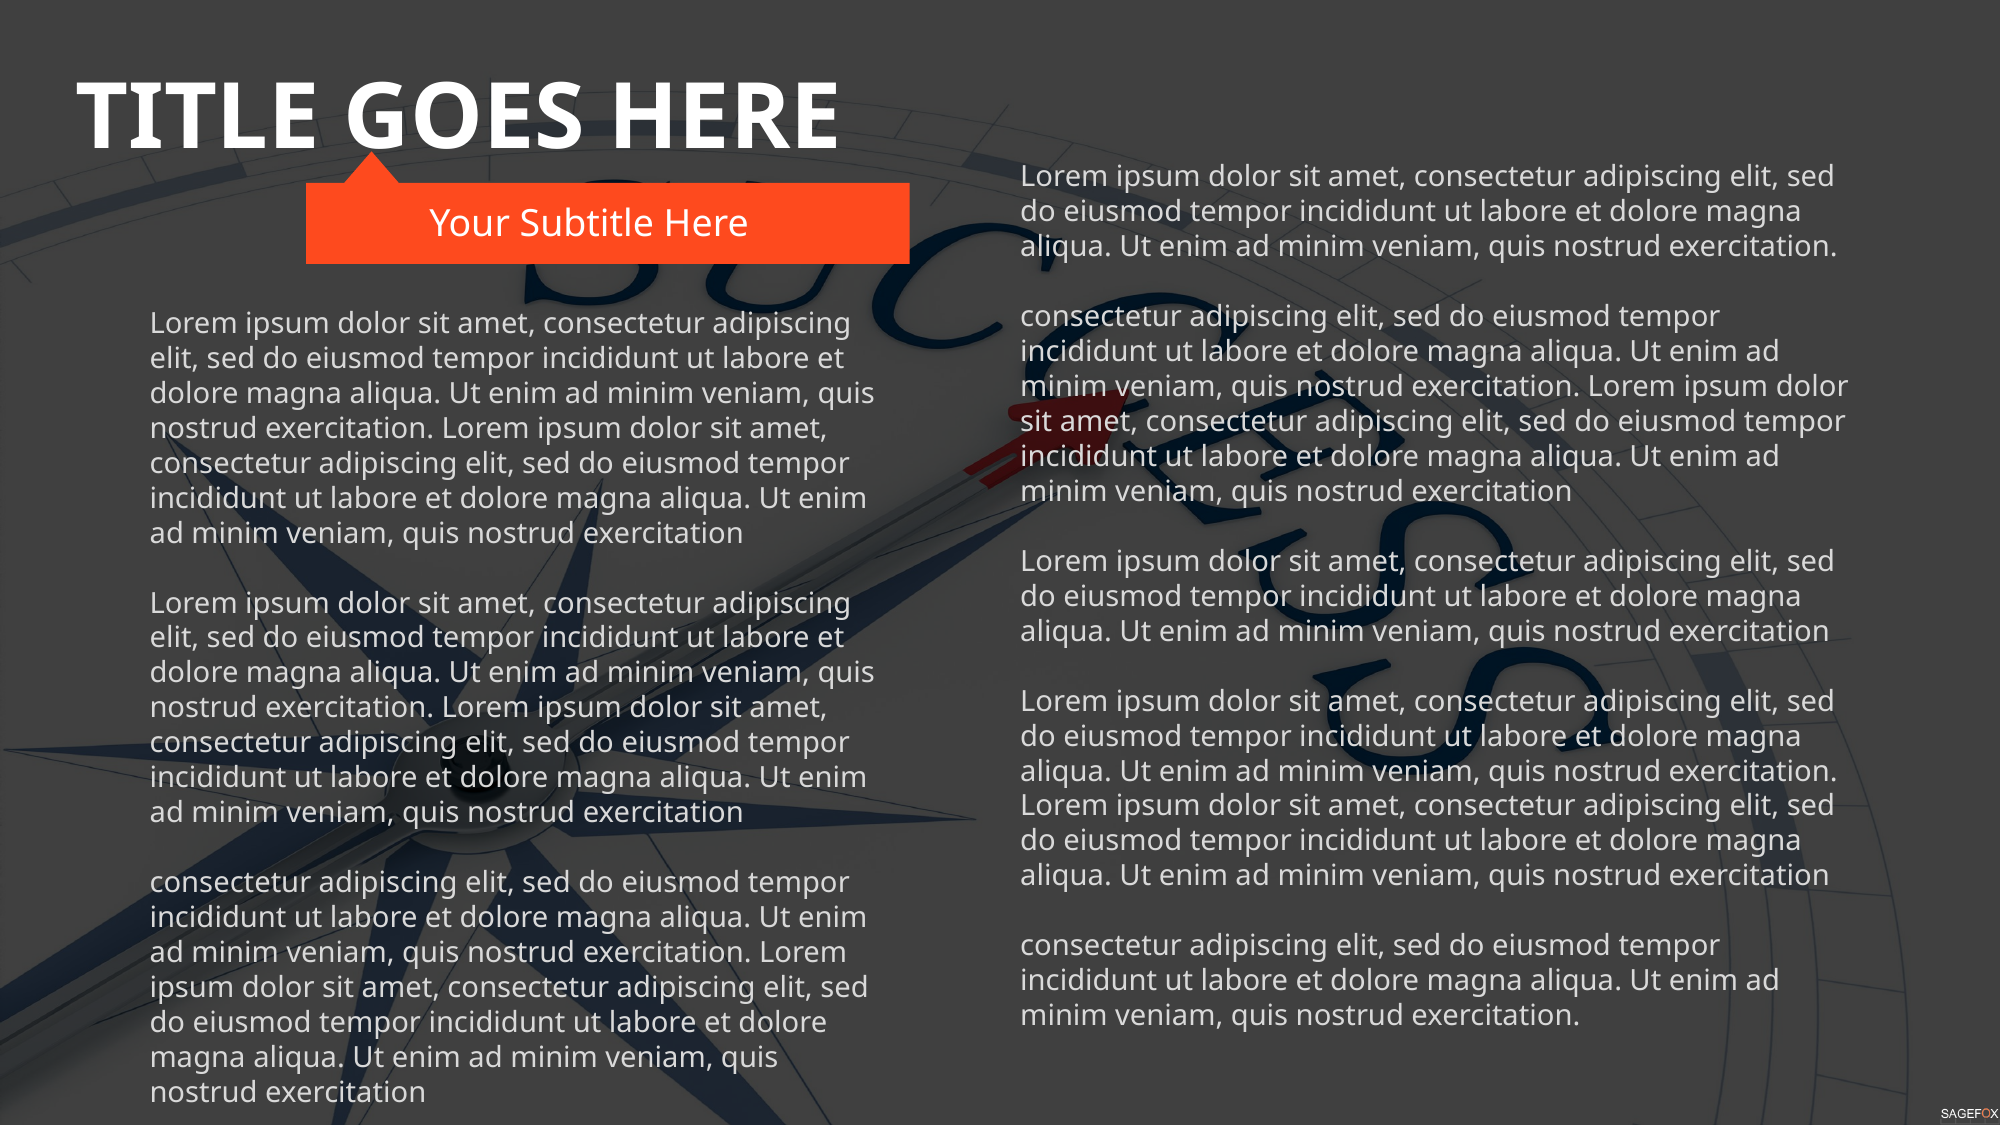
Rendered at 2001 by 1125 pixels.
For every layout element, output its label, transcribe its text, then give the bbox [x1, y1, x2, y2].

picture [0, 0, 2001, 1125]
text_box Lorem ipsum dolor sit amet, consectetur adipiscing elit, sed do eiusmod tempor incididunt ut labore et dolore magna aliqua. Ut enim ad minim veniam, quis nostrud exercitation. Lorem ipsum dolor sit amet, consectetur adipiscing elit, sed do eiusmod tempor incididunt ut labore et dolore magna aliqua. Ut enim ad minim veniam, quis nostrud exercitation Lorem ipsum dolor sit amet, consectetur adipiscing elit, sed do eiusmod tempor incididunt ut labore et dolore magna aliqua. Ut enim ad minim veniam, quis nostrud exercitation. Lorem ipsum dolor sit amet, consectetur adipiscing elit, sed do eiusmod tempor incididunt ut labore et dolore magna aliqua. Ut enim ad minim veniam, quis nostrud exercitation consectetur adipiscing elit, sed do eiusmod tempor incididunt ut labore et dolore magna aliqua. Ut enim ad minim veniam, quis nostrud exercitation. Lorem ipsum dolor sit amet, consectetur adipiscing elit, sed do eiusmod tempor incididunt ut labore et dolore magna aliqua. Ut enim ad minim veniam, quis nostrud exercitation [134, 296, 897, 1125]
text_box TITLE GOES HERE [60, 49, 965, 175]
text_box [306, 151, 910, 264]
text_box Lorem ipsum dolor sit amet, consectetur adipiscing elit, sed do eiusmod tempor incididunt ut labore et dolore magna aliqua. Ut enim ad minim veniam, quis nostrud exercitation. consectetur adipiscing elit, sed do eiusmod tempor incididunt ut labore et dolore magna aliqua. Ut enim ad minim veniam, quis nostrud exercitation. Lorem ipsum dolor sit amet, consectetur adipiscing elit, sed do eiusmod tempor incididunt ut labore et dolore magna aliqua. Ut enim ad minim veniam, quis nostrud exercitation Lorem ipsum dolor sit amet, consectetur adipiscing elit, sed do eiusmod tempor incididunt ut labore et dolore magna aliqua. Ut enim ad minim veniam, quis nostrud exercitation Lorem ipsum dolor sit amet, consectetur adipiscing elit, sed do eiusmod tempor incididunt ut labore et dolore magna aliqua. Ut enim ad minim veniam, quis nostrud exercitation. Lorem ipsum dolor sit amet, consectetur adipiscing elit, sed do eiusmod tempor incididunt ut labore et dolore magna aliqua. Ut enim ad minim veniam, quis nostrud exercitation consectetur adipiscing elit, sed do eiusmod tempor incididunt ut labore et dolore magna aliqua. Ut enim ad minim veniam, quis nostrud exercitation. [1005, 150, 1876, 1039]
